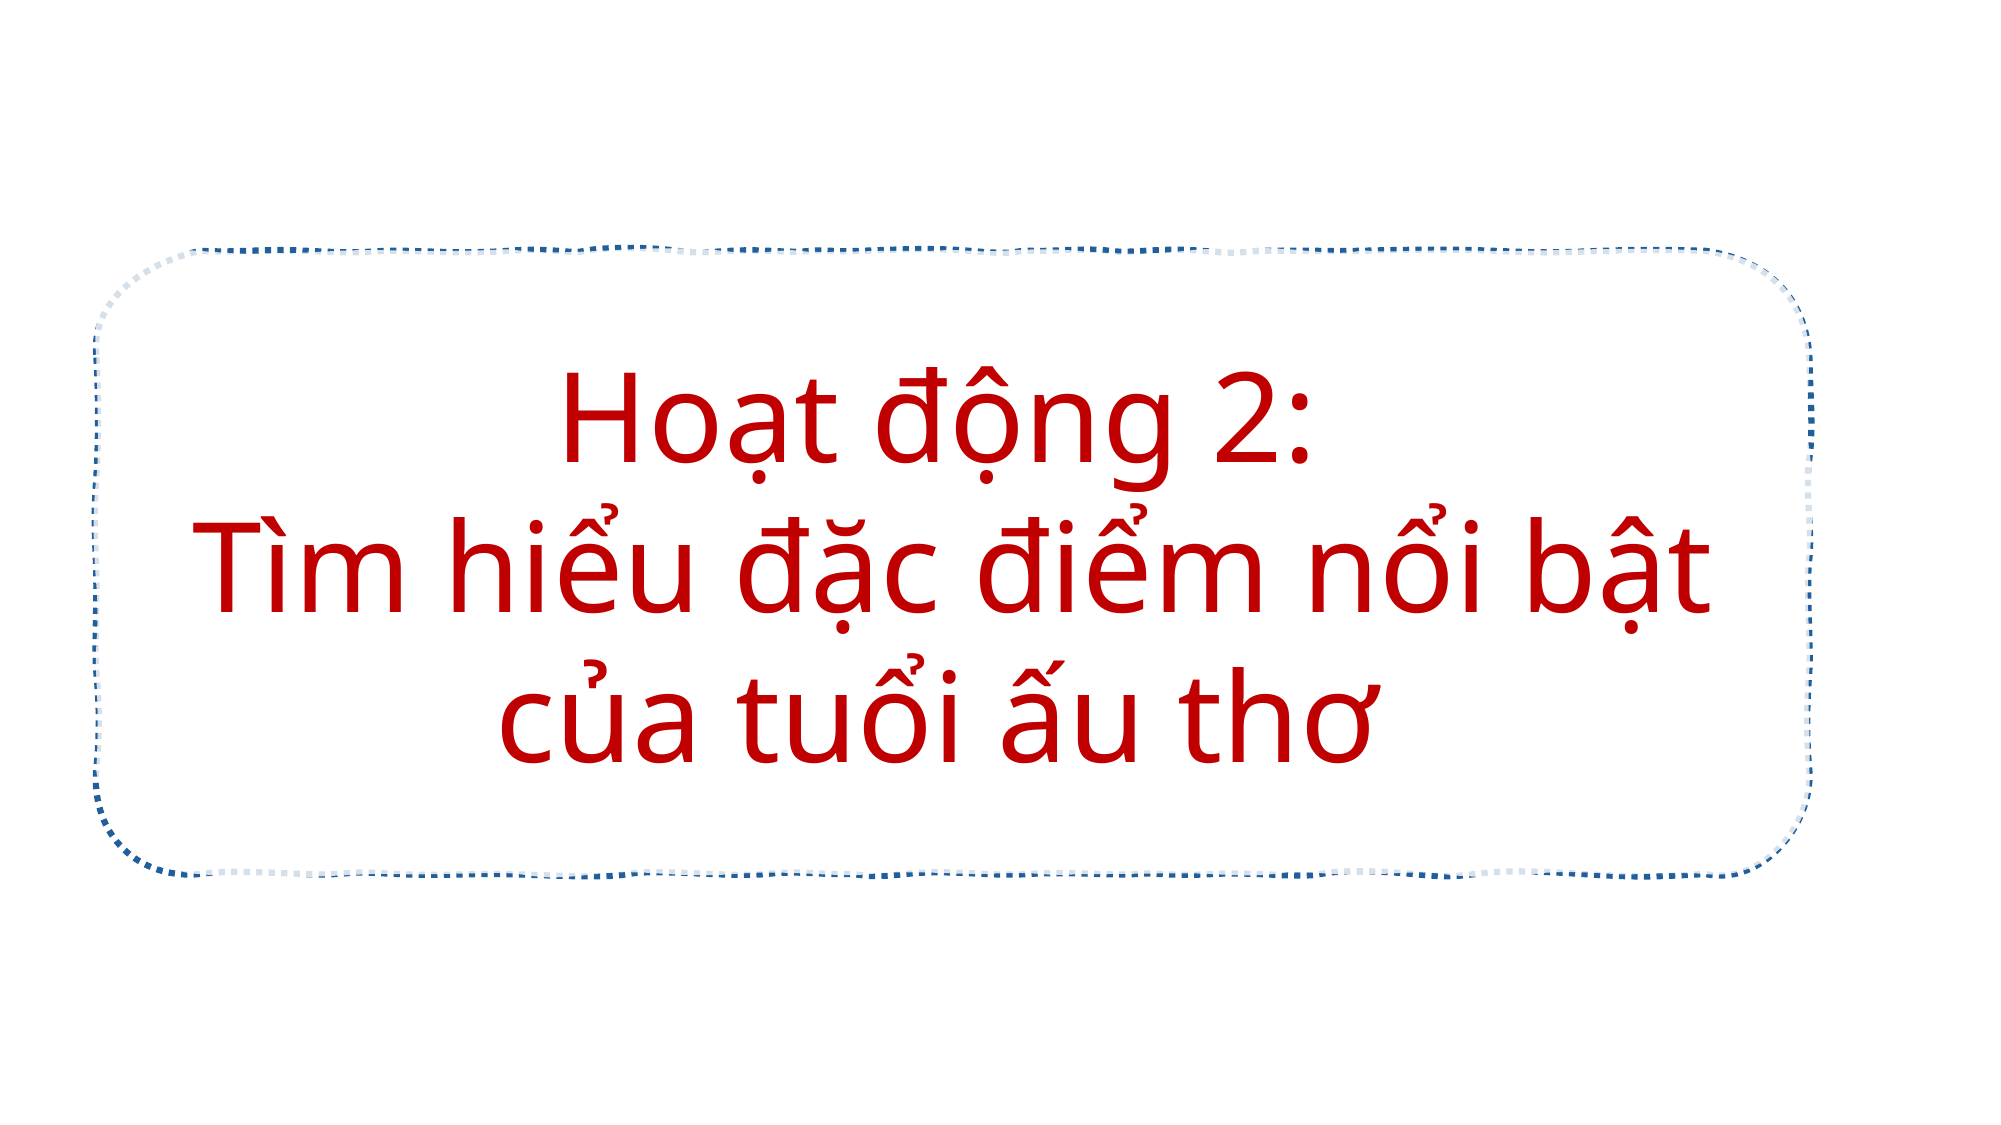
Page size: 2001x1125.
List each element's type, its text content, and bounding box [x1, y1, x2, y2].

text_box Hoạt động 2: Tìm hiểu đặc điểm nổi bật của tuổi ấu thơ [93, 246, 1813, 879]
